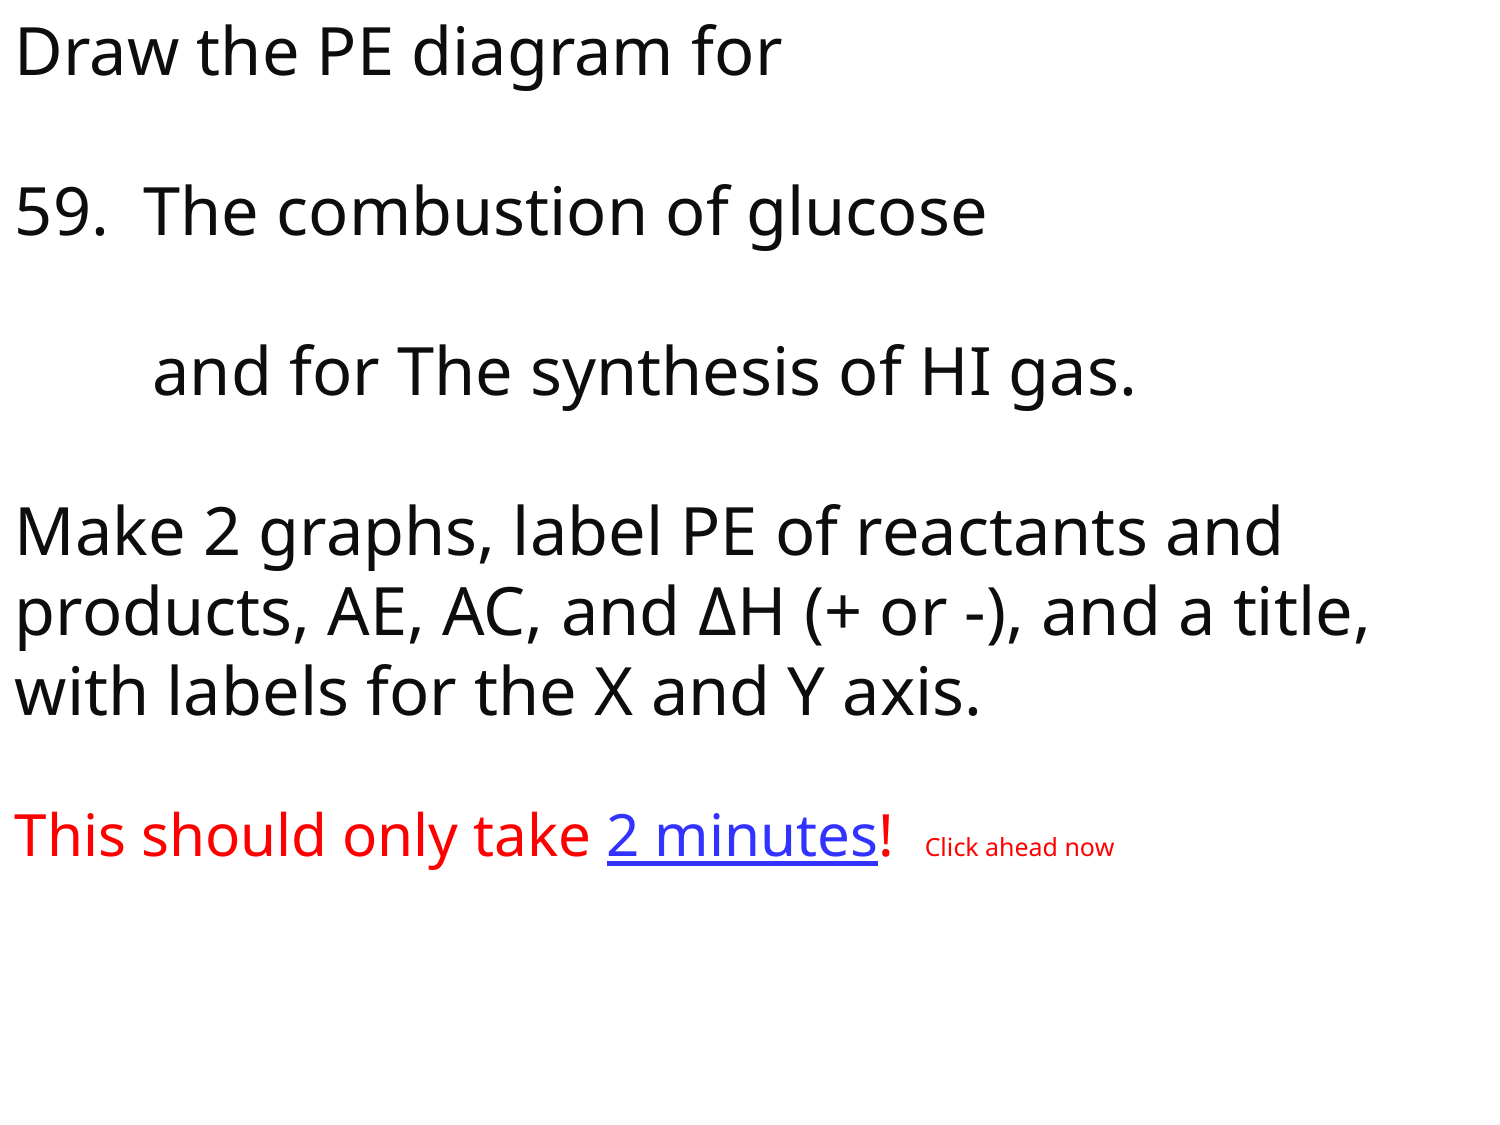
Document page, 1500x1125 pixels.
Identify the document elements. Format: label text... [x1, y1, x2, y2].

text_box Draw the PE diagram for 59. The combustion of glucose and for The synthesis of HI gas. Make 2 graphs, label PE of reactants and products, AE, AC, and ΔH (+ or -), and a title, with labels for the X and Y axis. This should only take 2 minutes! Click ahead now [0, 1, 1500, 876]
